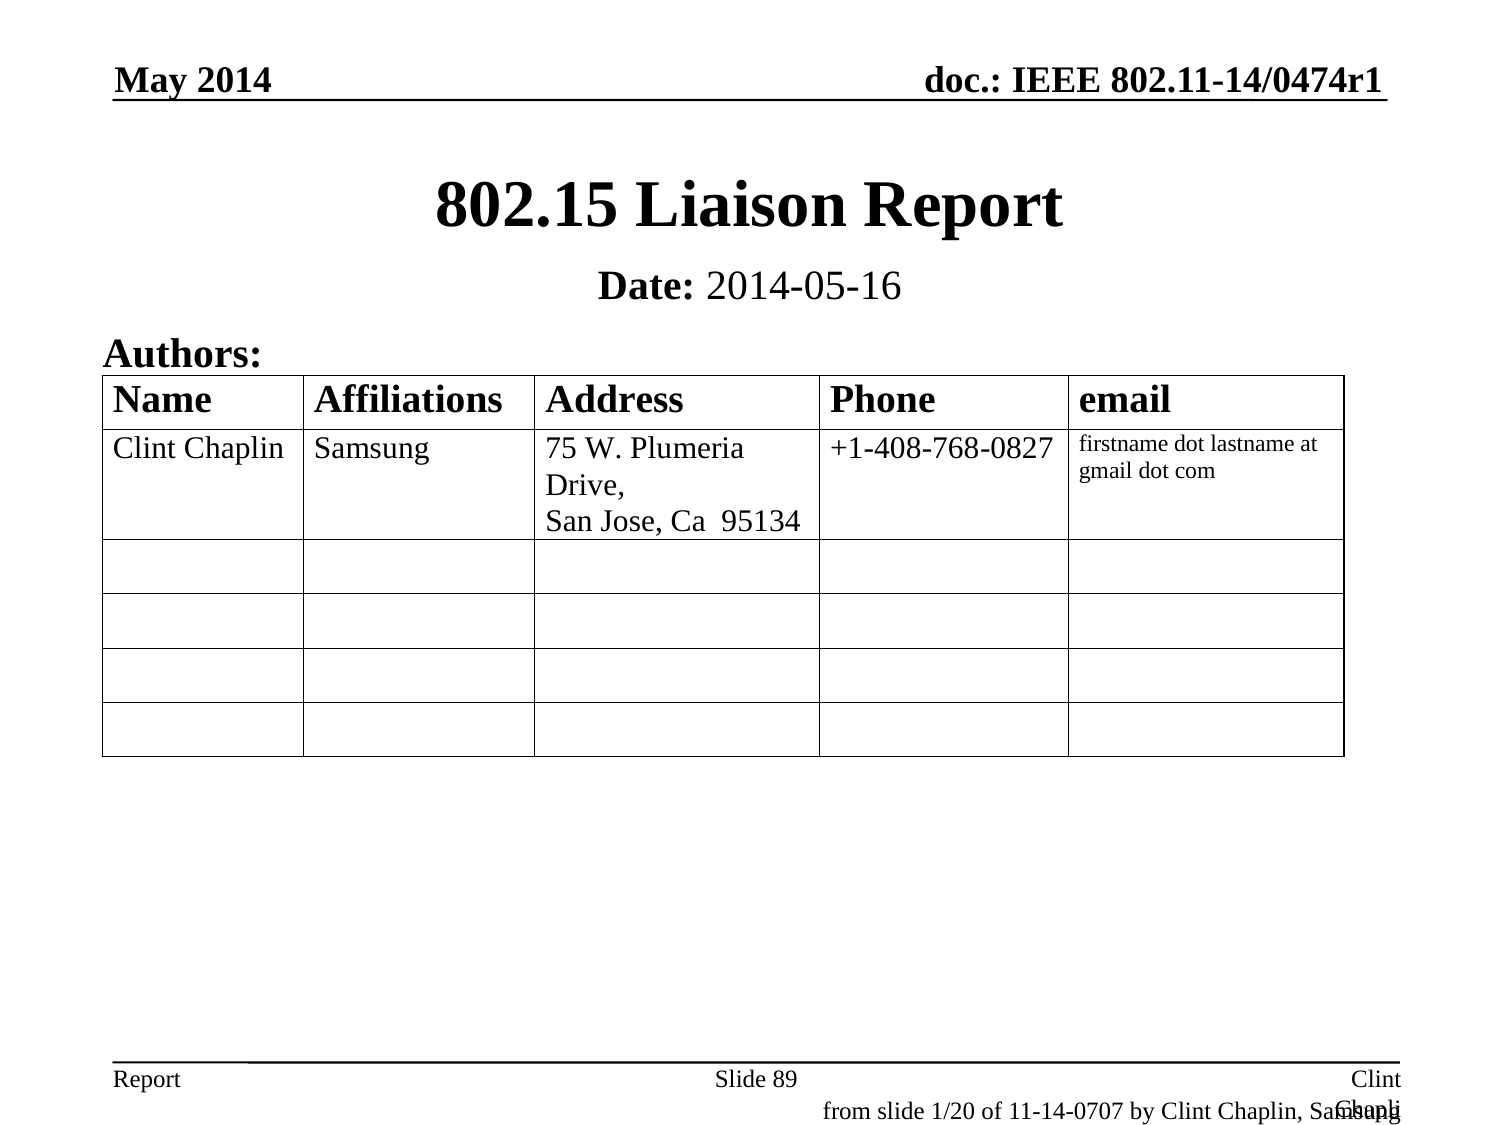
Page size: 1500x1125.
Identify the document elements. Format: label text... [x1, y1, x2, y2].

list Date: 2014-05-16 [112, 249, 1388, 313]
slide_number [114, 54, 274, 101]
text_box from slide 1/20 of 11-14-0707 by Clint Chaplin, Samsung [343, 1087, 1417, 1125]
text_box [87, 374, 1368, 823]
footer Clint Chaplin, Samsung Electronics [1324, 1061, 1402, 1087]
slide_number Slide 89 [712, 1061, 800, 1087]
text_box Authors: [87, 318, 325, 374]
title 802.15 Liaison Report [112, 112, 1388, 249]
